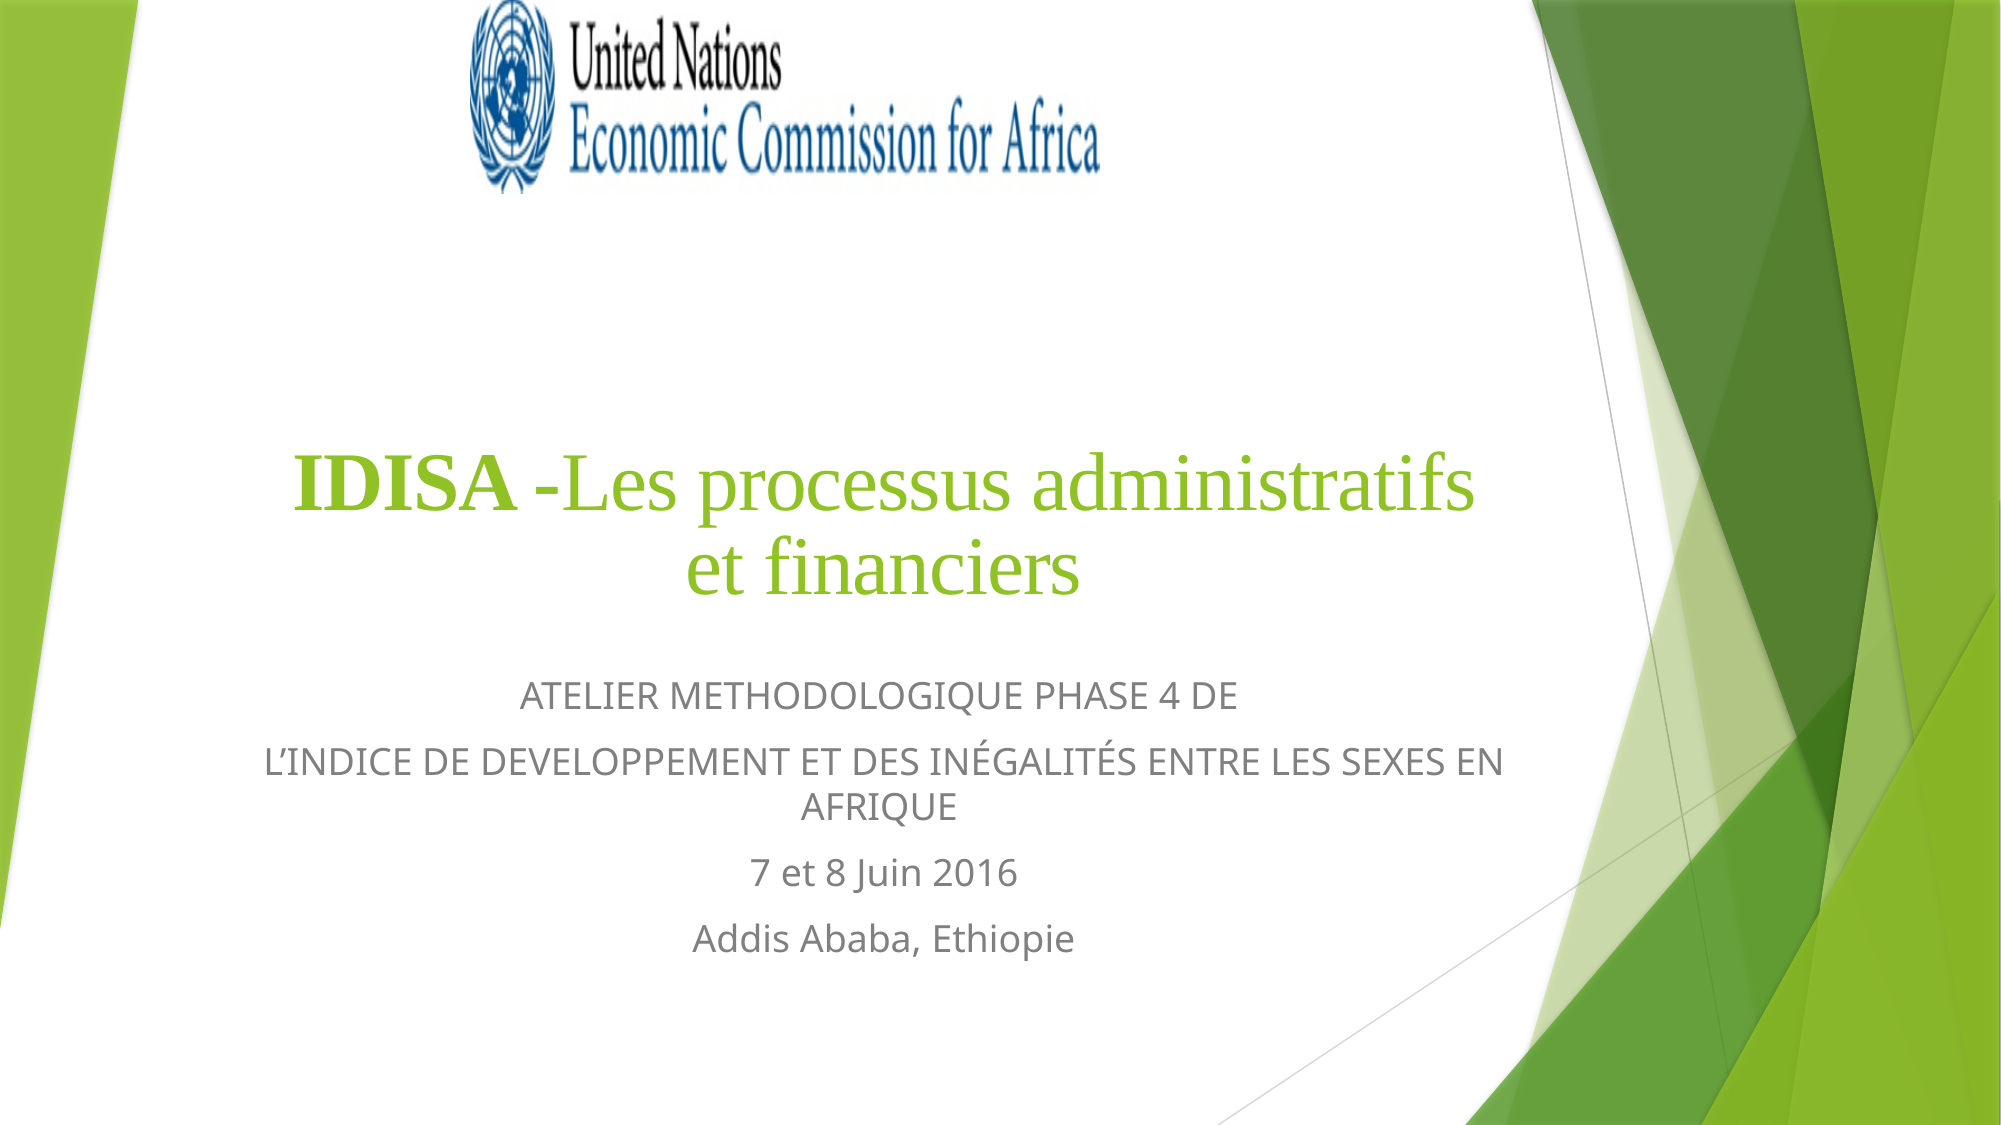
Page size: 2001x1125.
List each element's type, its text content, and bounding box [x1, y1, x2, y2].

picture [470, 0, 1100, 194]
title IDISA -Les processus administratifs et financiers [247, 349, 1522, 620]
subtitle ATELIER METHODOLOGIQUE PHASE 4 DE L’INDICE DE DEVELOPPEMENT ET DES INÉGALITÉS ENTRE LES SEXES EN AFRIQUE 7 et 8 Juin 2016 Addis Ababa, Ethiopie [247, 664, 1522, 994]
